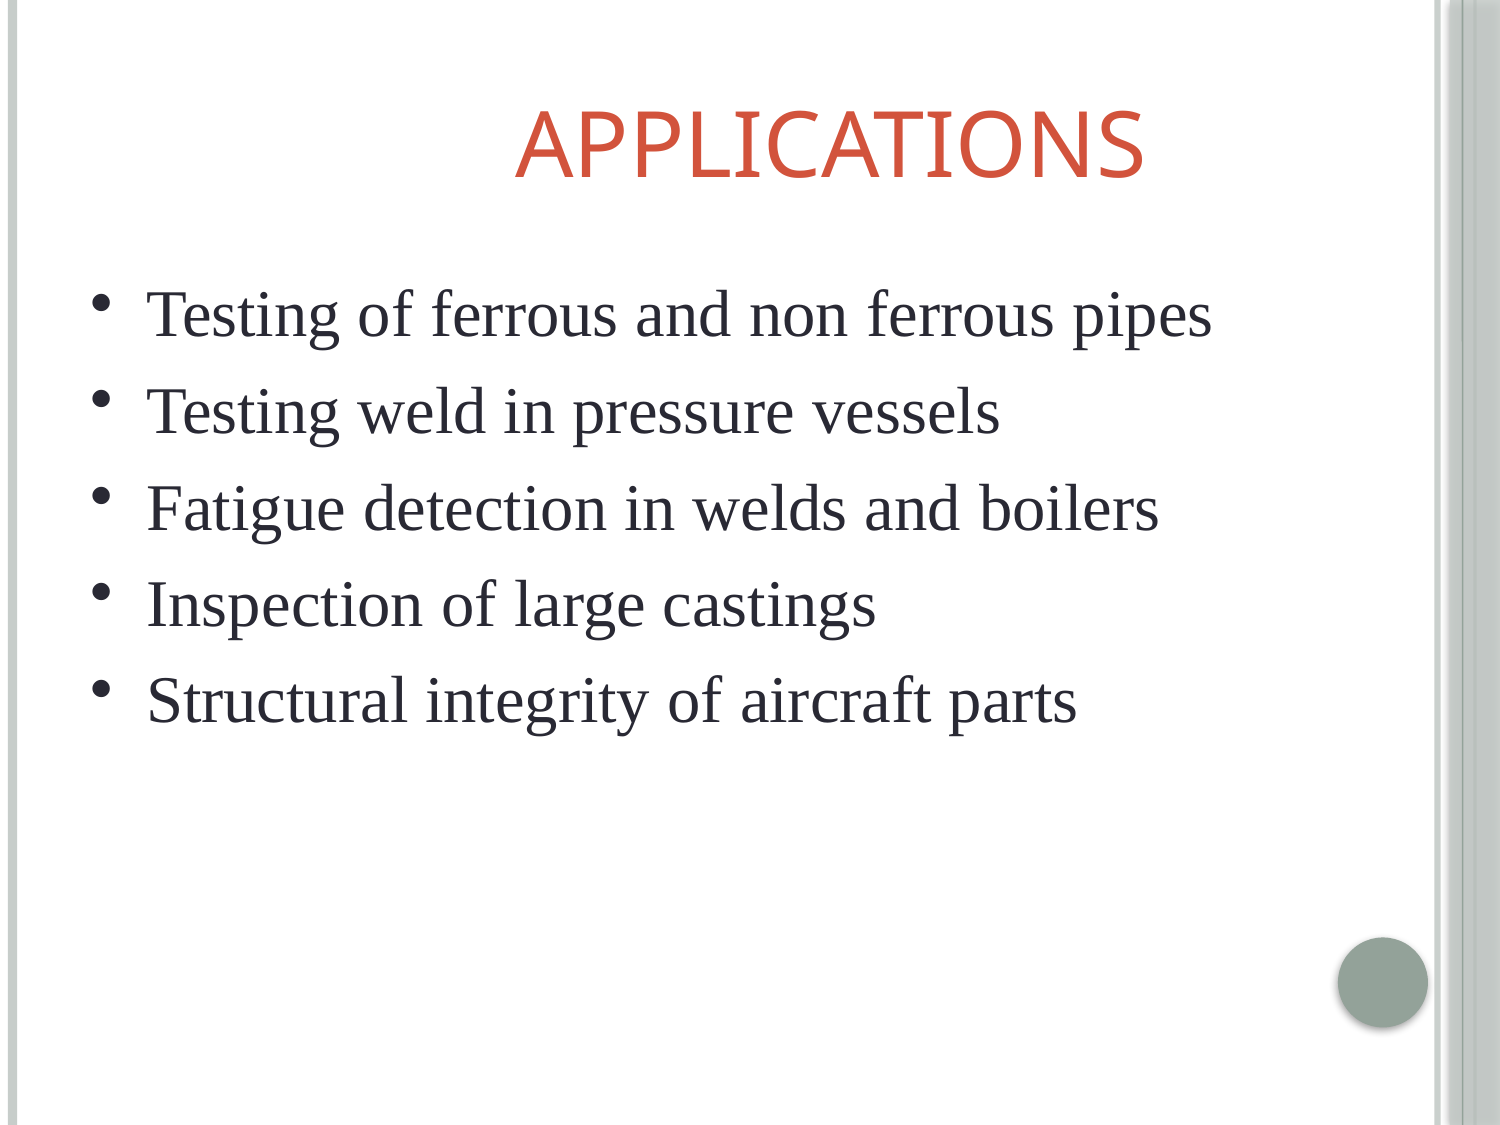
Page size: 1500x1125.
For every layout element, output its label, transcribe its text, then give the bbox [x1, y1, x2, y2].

text_box Testing of ferrous and non ferrous pipes Testing weld in pressure vessels Fatigue detection in welds and boilers Inspection of large castings Structural integrity of aircraft parts [87, 251, 1220, 737]
title Applications [513, 5, 1150, 196]
